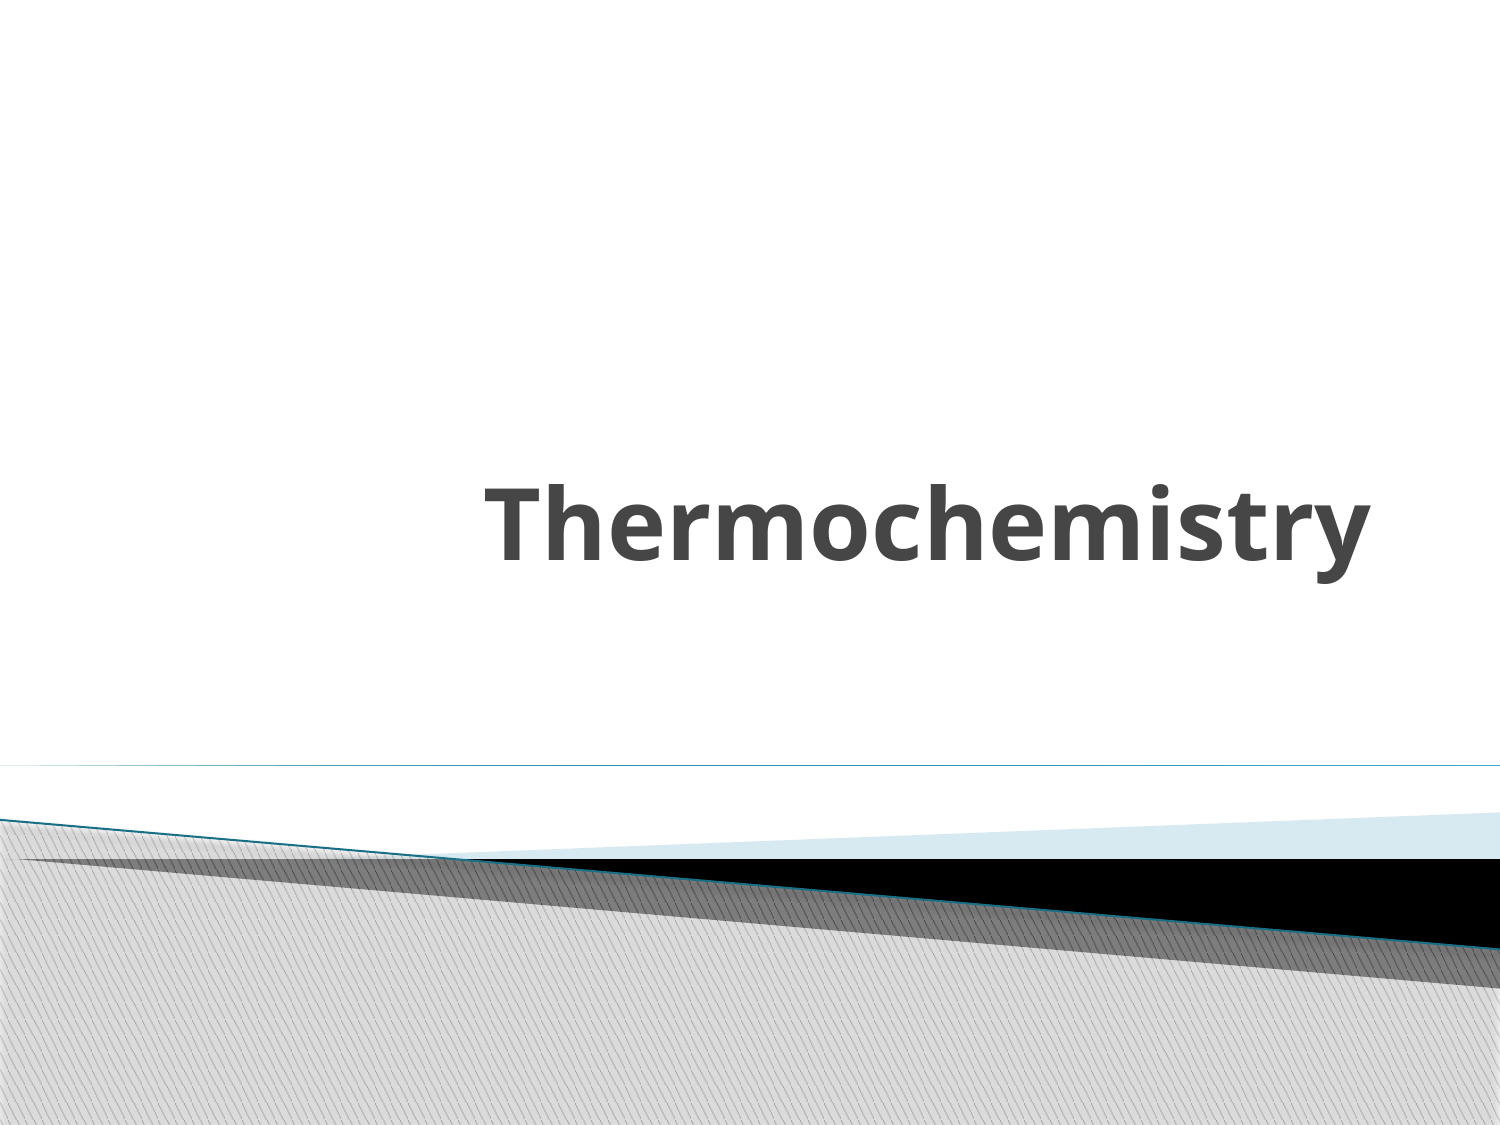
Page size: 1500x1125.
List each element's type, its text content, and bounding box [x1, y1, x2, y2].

title Thermochemistry [112, 287, 1388, 588]
picture [5, 859, 1500, 989]
